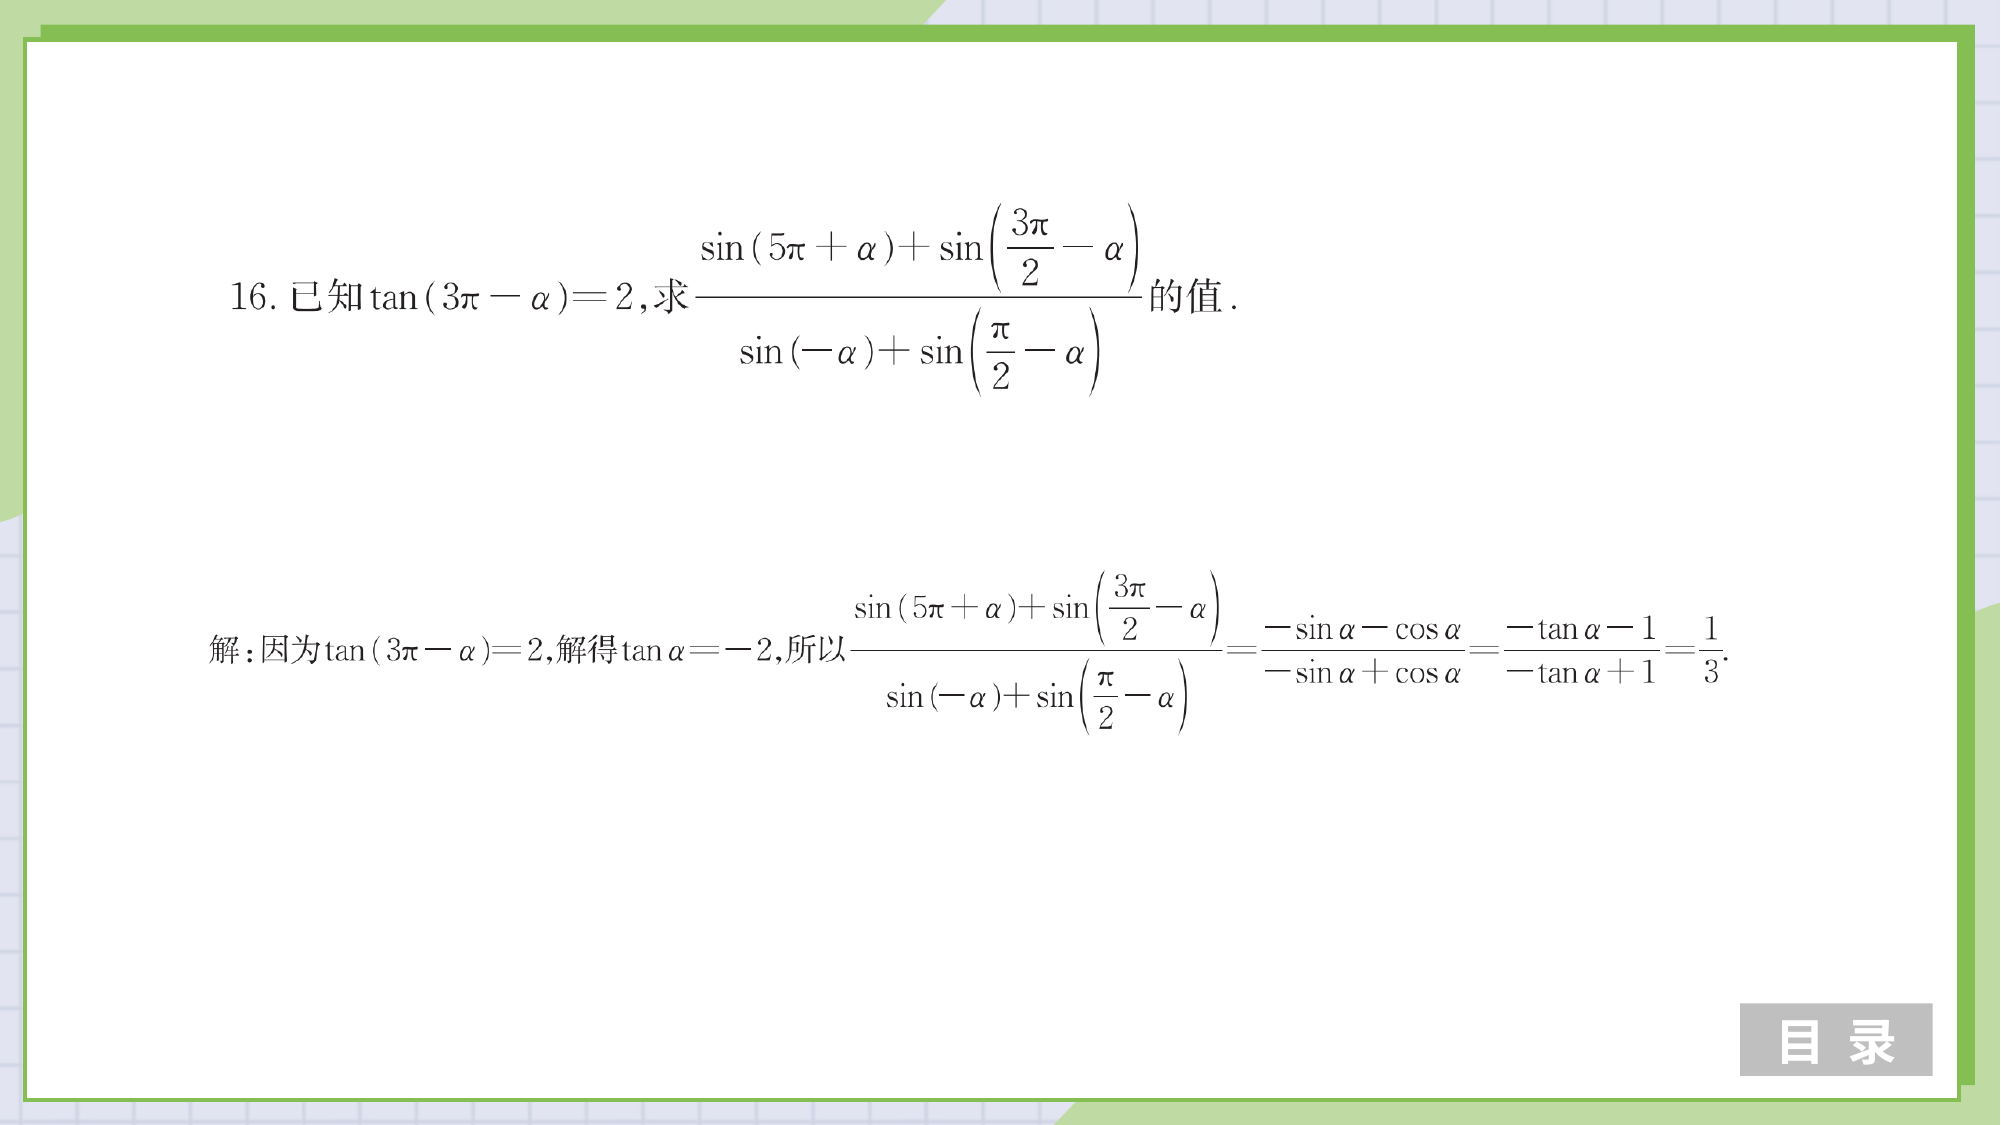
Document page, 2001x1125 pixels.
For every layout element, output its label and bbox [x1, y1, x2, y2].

picture [221, 192, 1242, 409]
picture [206, 562, 1806, 740]
picture [0, 515, 1074, 1125]
picture [925, 0, 2000, 611]
